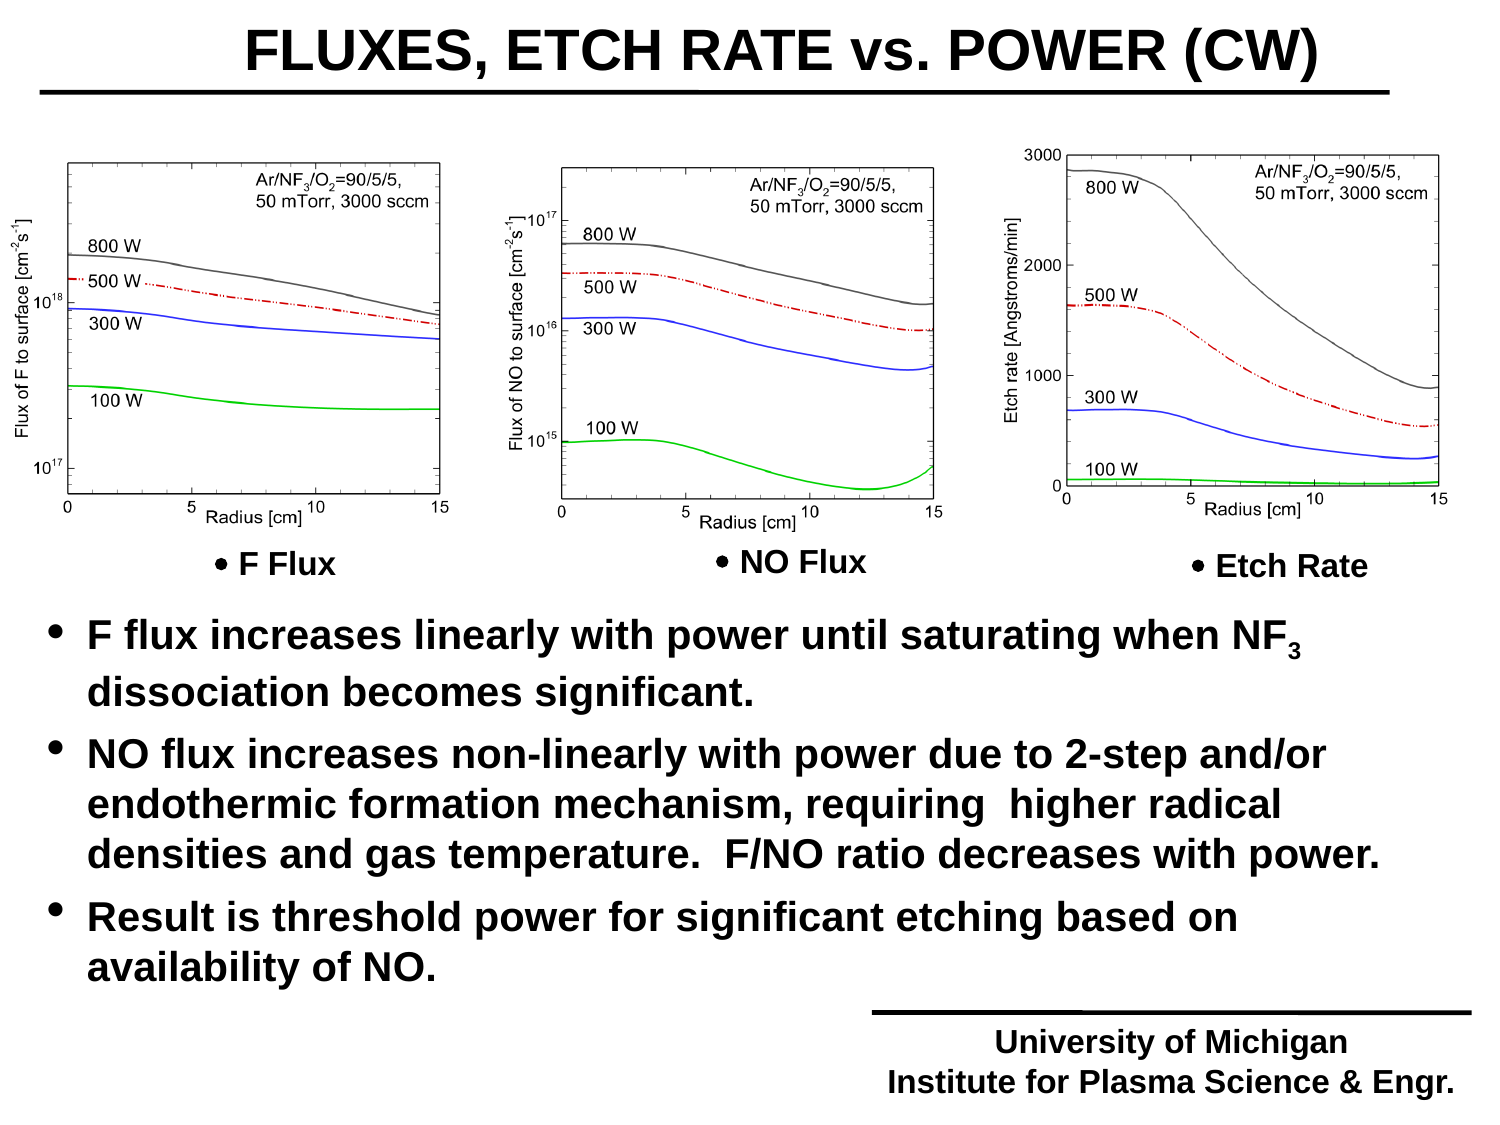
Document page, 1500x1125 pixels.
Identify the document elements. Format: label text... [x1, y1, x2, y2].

picture [1002, 102, 1498, 534]
picture [2, 111, 993, 546]
text_box  Etch Rate [1177, 542, 1392, 592]
text_box F flux increases linearly with power until saturating when NF3 dissociation becomes significant. NO flux increases non-linearly with power due to 2-step and/or endothermic formation mechanism, requiring higher radical densities and gas temperature. F/NO ratio decreases with power. Result is threshold power for significant etching based on availability of NO. [33, 600, 1448, 997]
text_box  NO Flux [701, 554, 894, 588]
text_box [862, 1012, 1482, 1109]
text_box FLUXES, ETCH RATE vs. POWER (CW) [106, 5, 1474, 90]
text_box  F Flux [200, 549, 360, 590]
